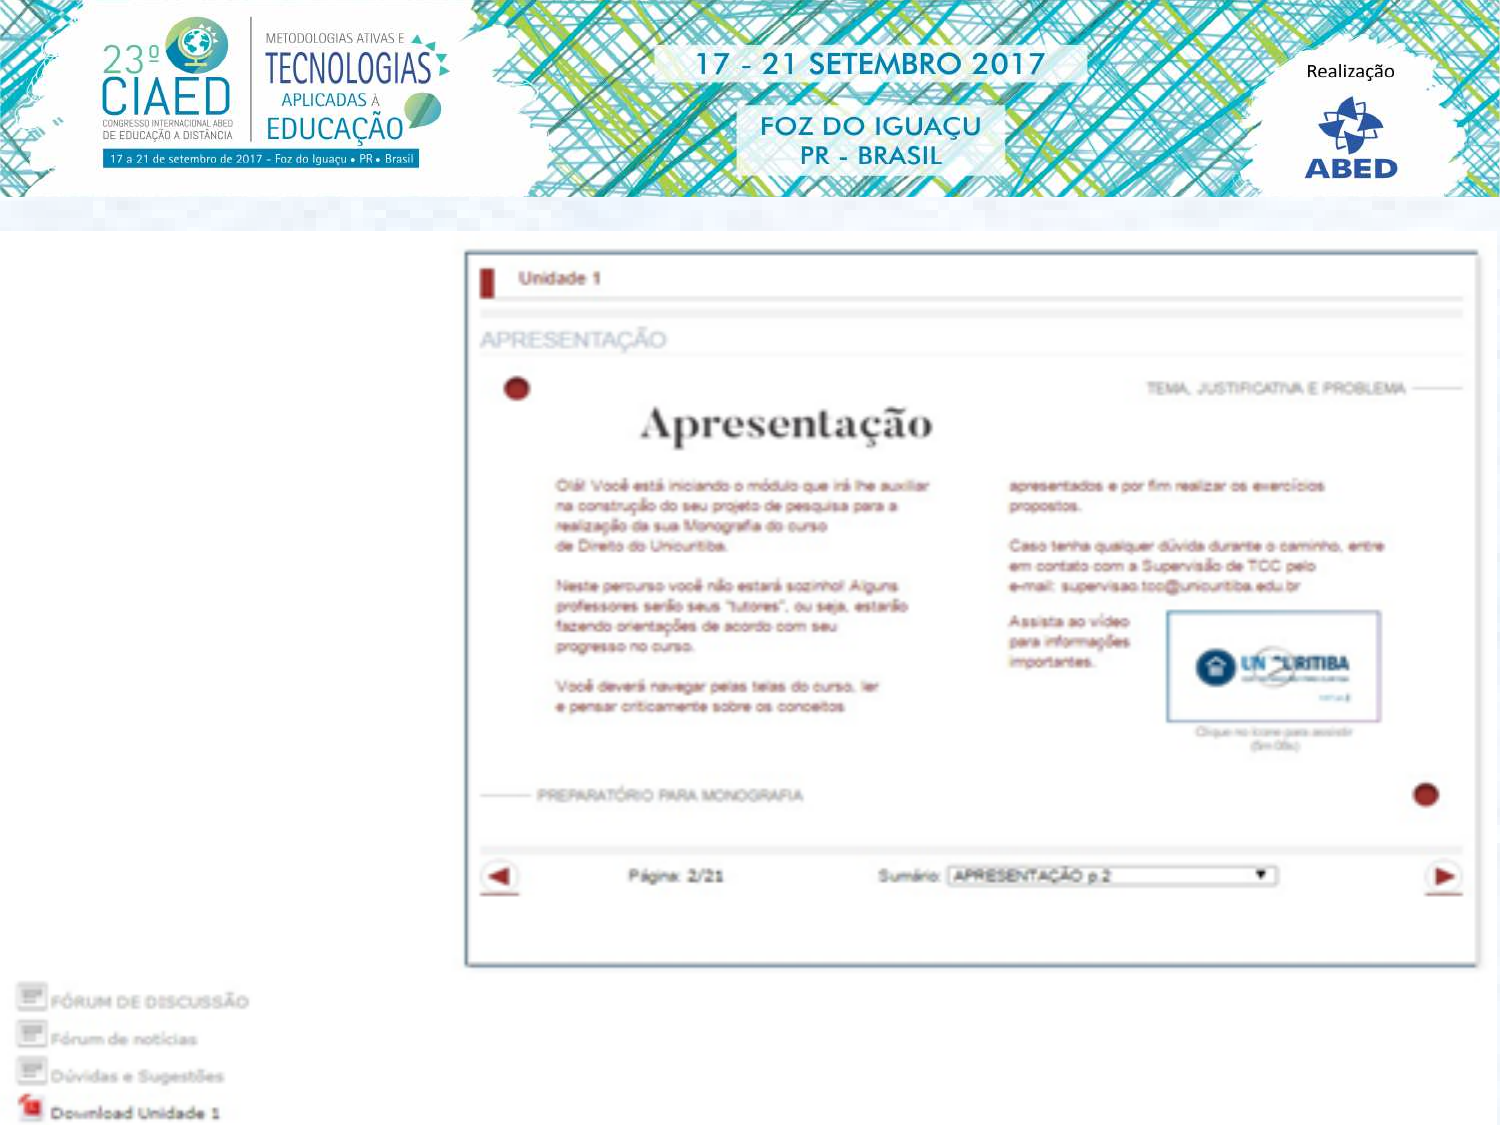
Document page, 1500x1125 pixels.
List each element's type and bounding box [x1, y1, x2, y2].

picture [0, 0, 1500, 197]
list [0, 231, 1497, 1125]
